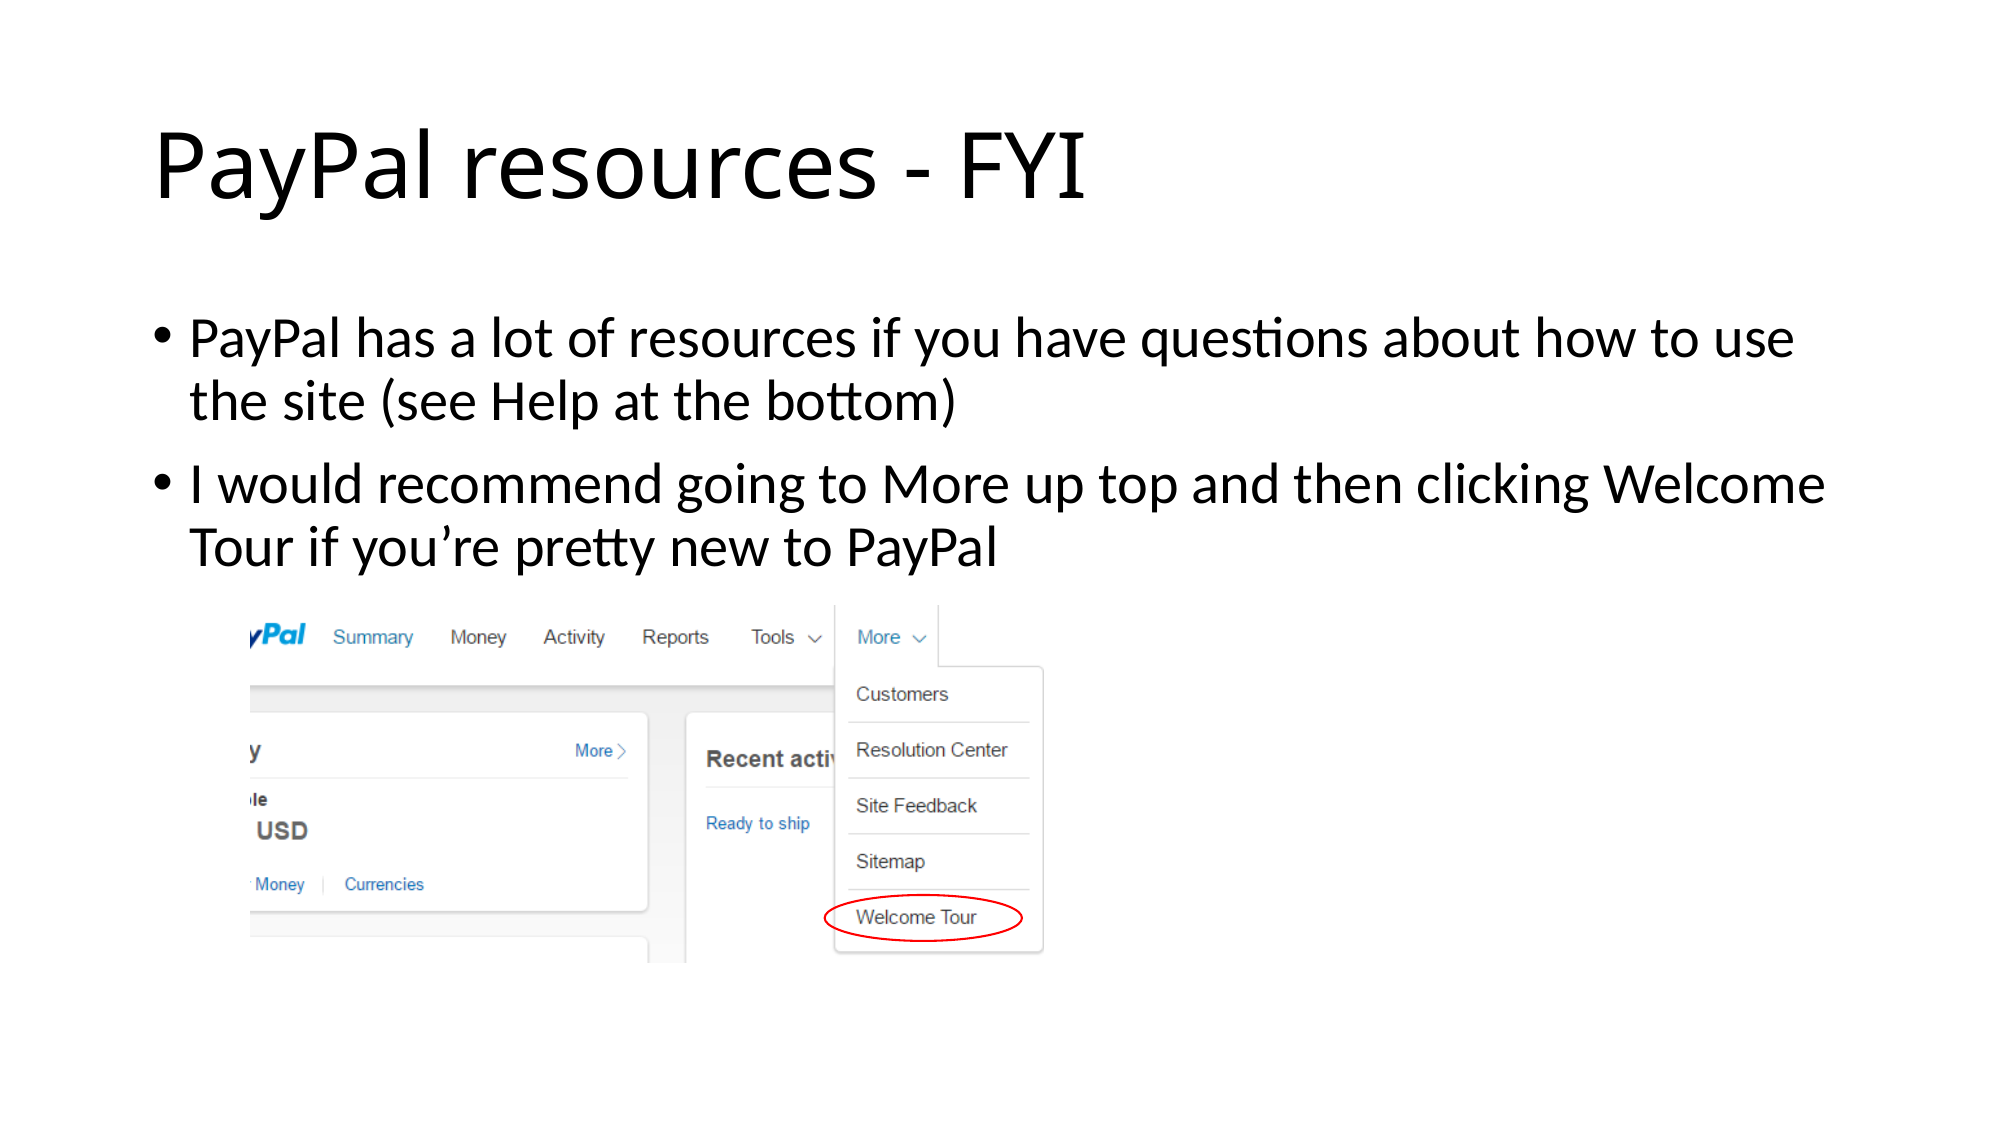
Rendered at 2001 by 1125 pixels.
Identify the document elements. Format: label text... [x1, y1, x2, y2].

title PayPal resources - FYI [137, 59, 1863, 278]
list PayPal has a lot of resources if you have questions about how to use the site (see Help at the bottom) I would recommend going to More up top and then clicking Welcome Tour if you’re pretty new to PayPal [137, 299, 1863, 1014]
picture [250, 605, 1044, 963]
